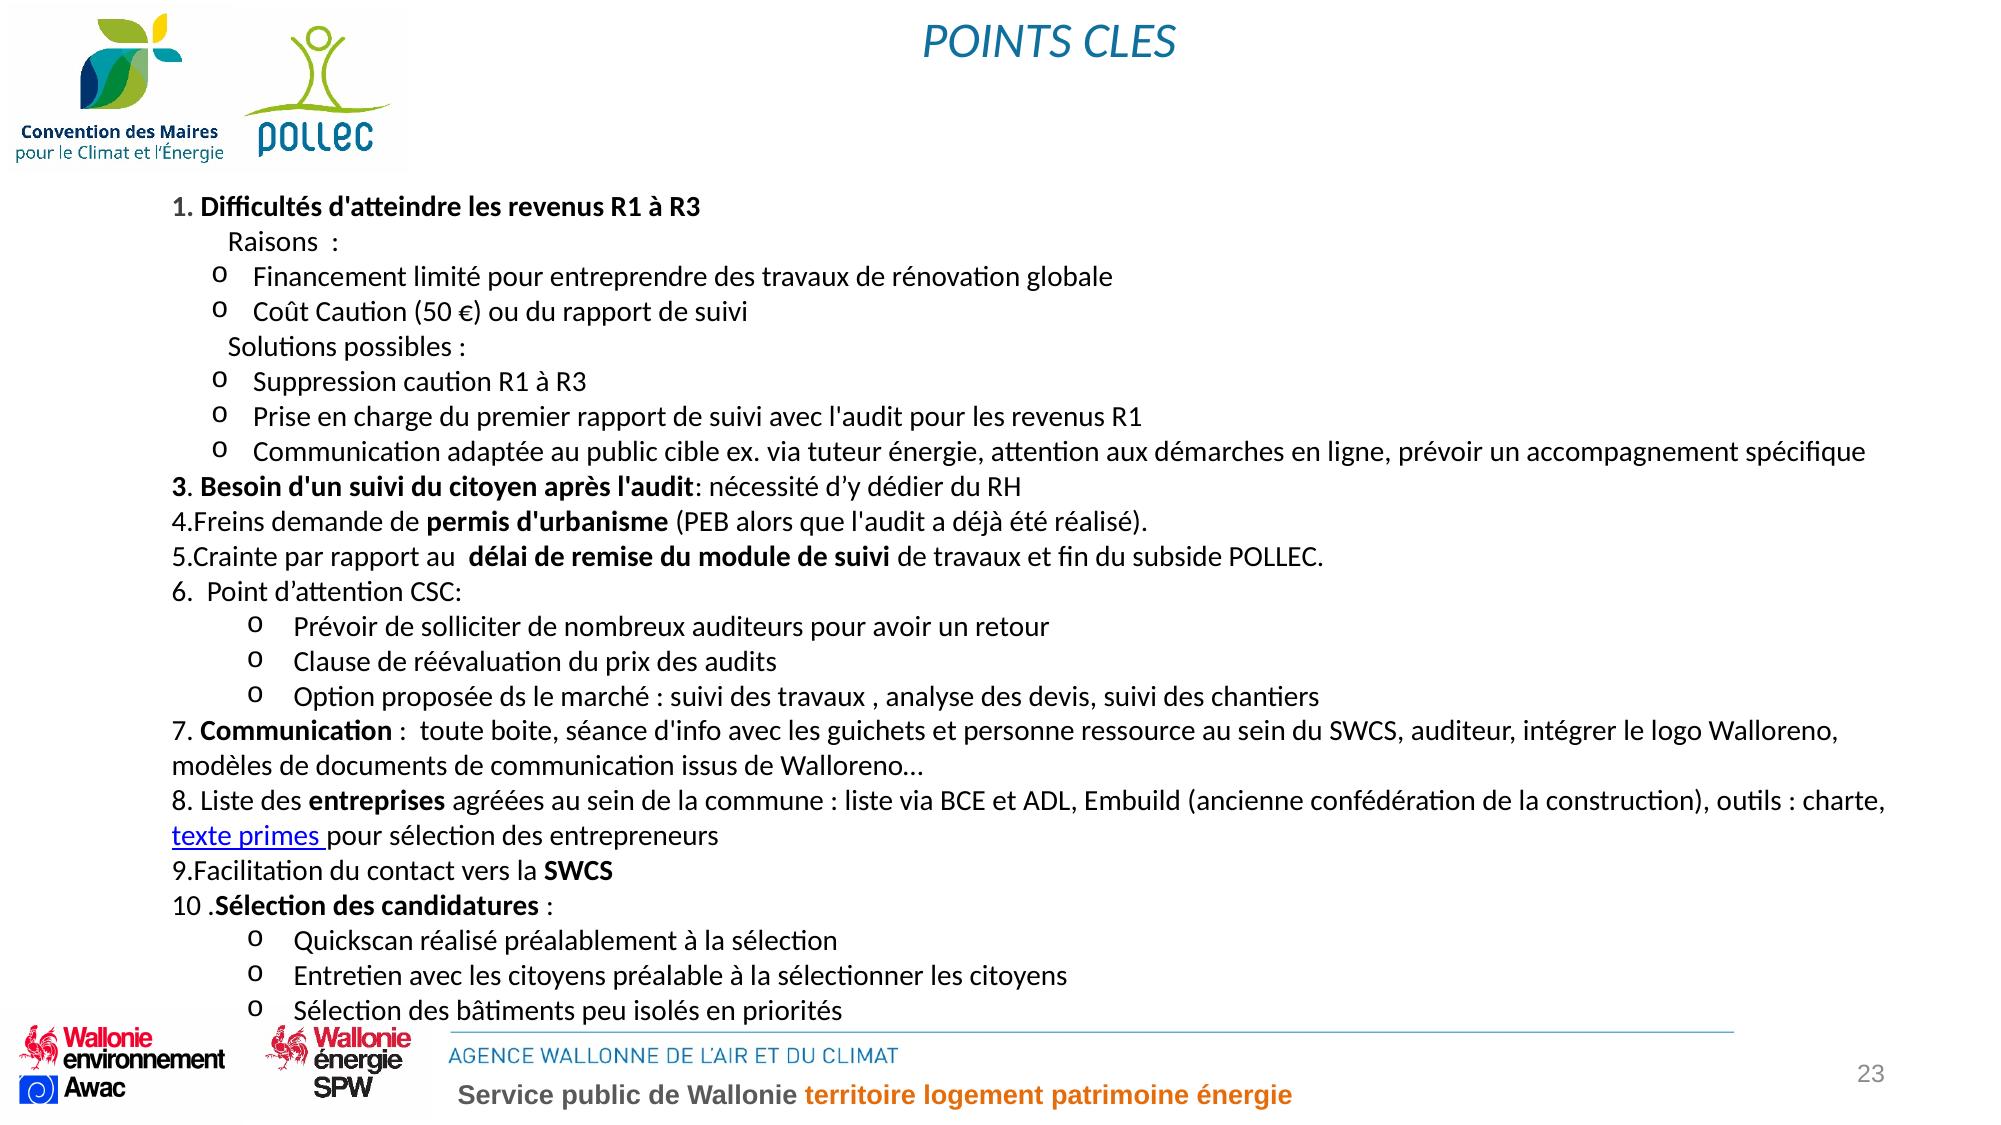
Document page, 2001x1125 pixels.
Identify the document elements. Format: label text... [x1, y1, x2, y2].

picture [0, 1004, 156, 1125]
picture [6, 3, 156, 173]
text_box POINTS CLES 1. Difficultés d'atteindre les revenus R1 à R3 Raisons : Financement limité pour entreprendre des travaux de rénovation globale Coût Caution (50 €) ou du rapport de suivi Solutions possibles : Suppression caution R1 à R3 Prise en charge du premier rapport de suivi avec l'audit pour les revenus R1 Communication adaptée au public cible ex. via tuteur énergie, attention aux démarches en ligne, prévoir un accompagnement spécifique 3. Besoin d'un suivi du citoyen après l'audit: nécessité d’y dédier du RH 4.Freins demande de permis d'urbanisme (PEB alors que l'audit a déjà été réalisé). 5.Crainte par rapport au délai de remise du module de suivi de travaux et fin du subside POLLEC. 6. Point d’attention CSC: Prévoir de solliciter de nombreux auditeurs pour avoir un retour Clause de réévaluation du prix des audits Option proposée ds le marché : suivi des travaux , analyse des devis, suivi des chantiers 7. Communication : toute boite, séance d'info avec les guichets et personne ressource au sein du SWCS, auditeur, intégrer le logo Walloreno, modèles de documents de communication issus de Walloreno… 8. Liste des entreprises agréées au sein de la commune : liste via BCE et ADL, Embuild (ancienne confédération de la construction), outils : charte, texte primes pour sélection des entrepreneurs 9.Facilitation du contact vers la SWCS 10 .Sélection des candidatures : Quickscan réalisé préalablement à la sélection Entretien avec les citoyens préalable à la sélectionner les citoyens Sélection des bâtiments peu isolés en priorités [156, 0, 1918, 1125]
